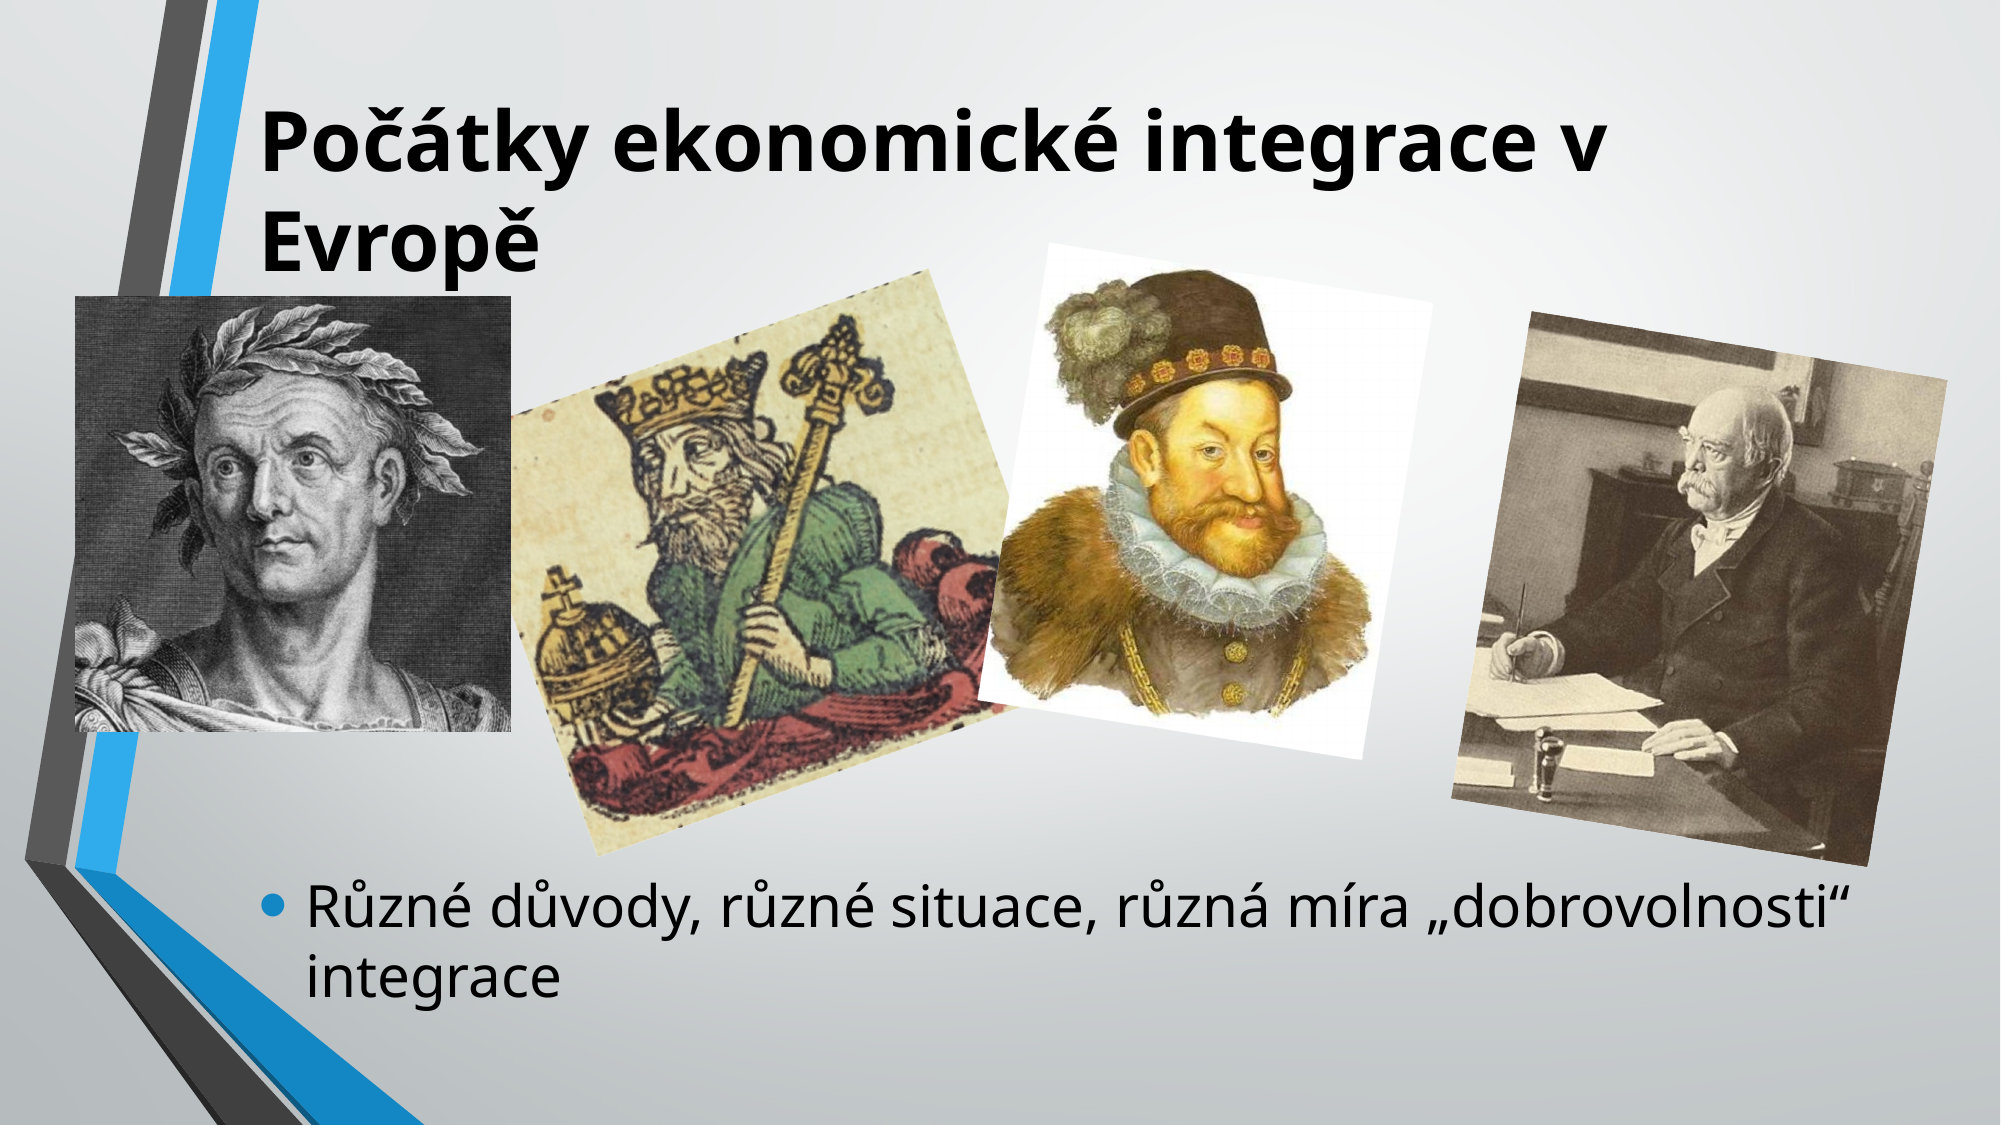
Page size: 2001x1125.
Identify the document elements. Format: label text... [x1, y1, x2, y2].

title Počátky ekonomické integrace v Evropě [243, 78, 1887, 296]
picture [1452, 312, 1947, 867]
picture [75, 243, 1433, 856]
list Různé důvody, různé situace, různá míra „dobrovolnosti“ integrace [243, 296, 1887, 1032]
